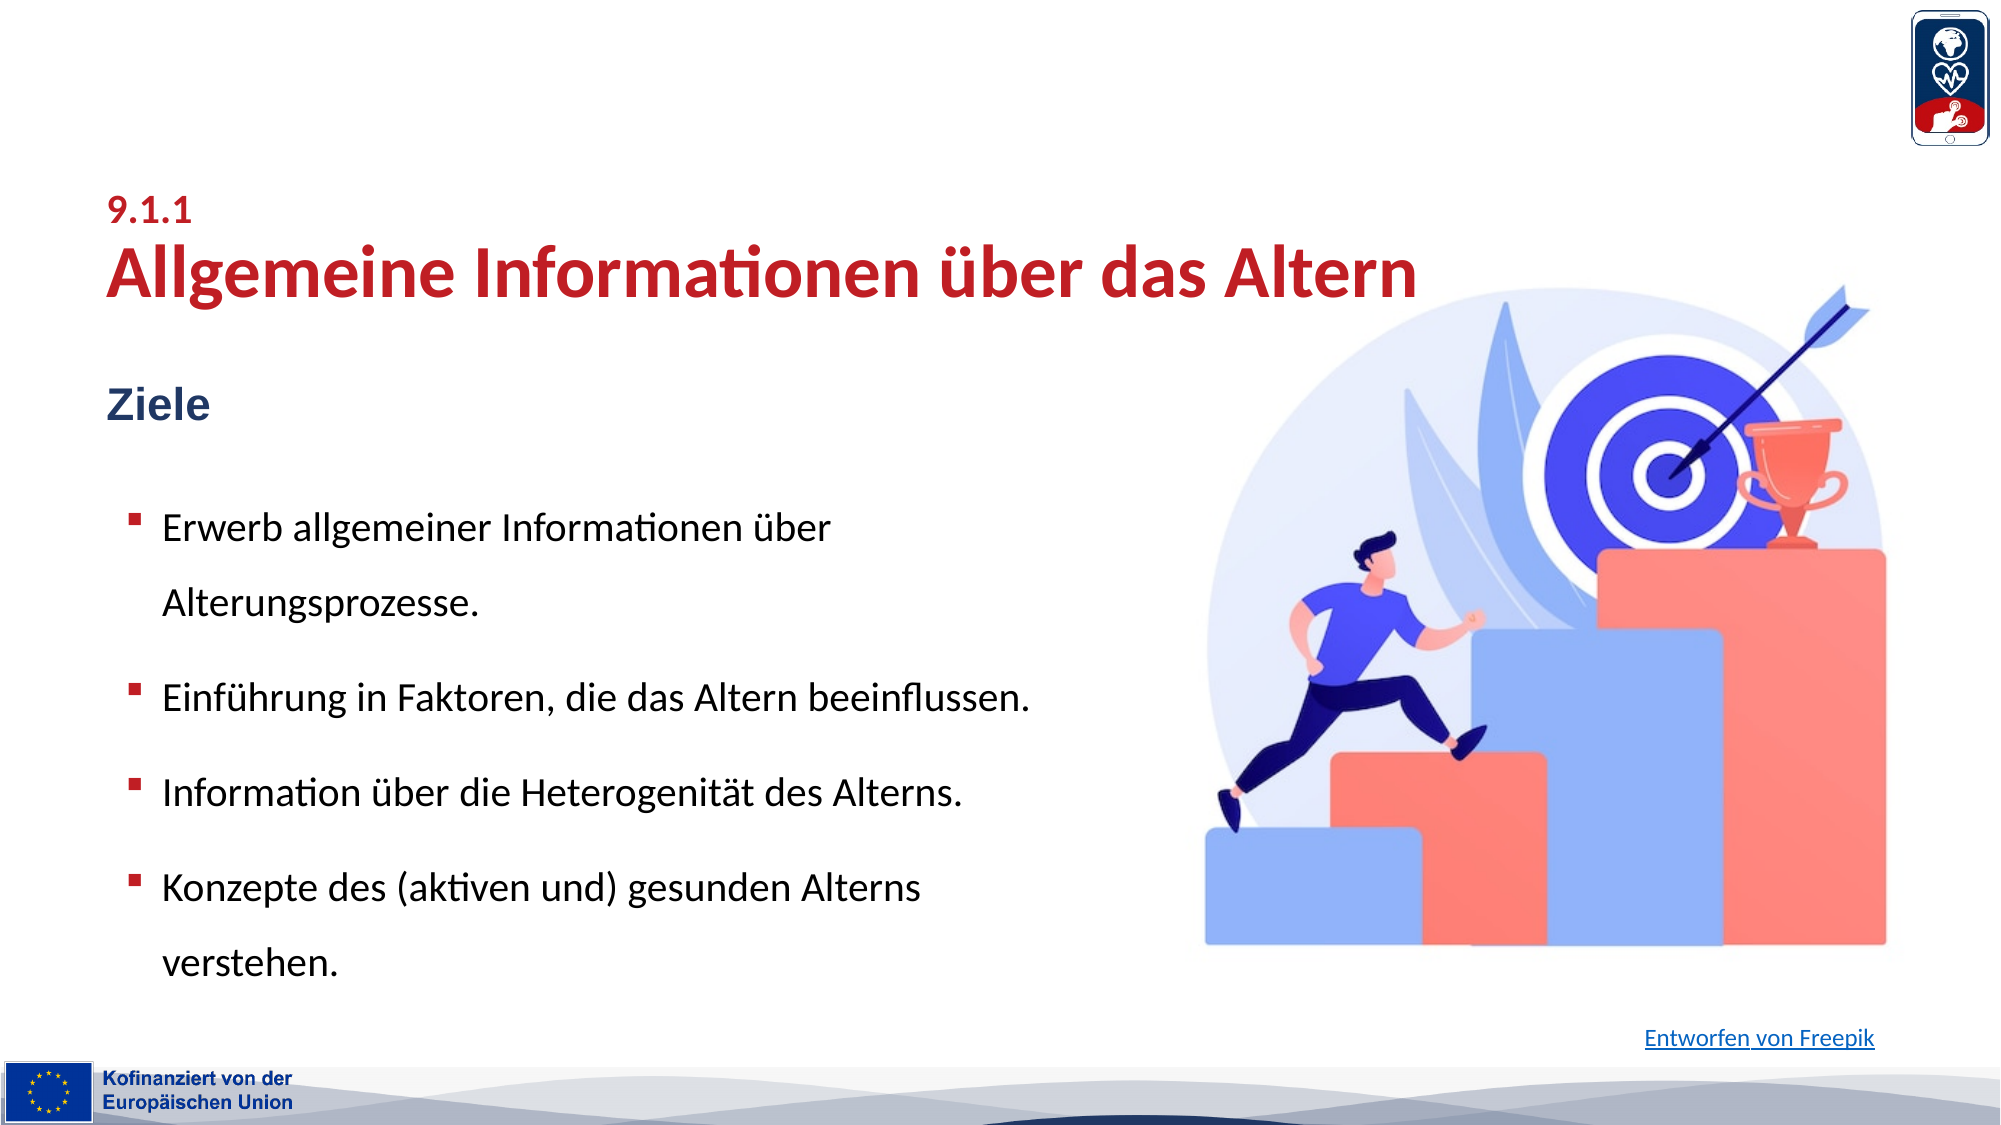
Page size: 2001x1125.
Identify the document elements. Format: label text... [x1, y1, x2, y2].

text_box Entworfen von Freepik [888, 1014, 1890, 1059]
picture [1093, 177, 1999, 1054]
list Ziele [91, 354, 938, 437]
list Erwerb allgemeiner Informationen über Alterungsprozesse. Einführung in Faktoren, die das Altern beeinflussen. Information über die Heterogenität des Alterns. Konzepte des (aktiven und) gesunden Alterns verstehen. [110, 467, 1073, 1037]
title 9.1.1 Allgemeine Informationen über das Altern [91, 177, 1093, 324]
picture [1911, 10, 1990, 146]
picture [0, 1058, 2001, 1125]
